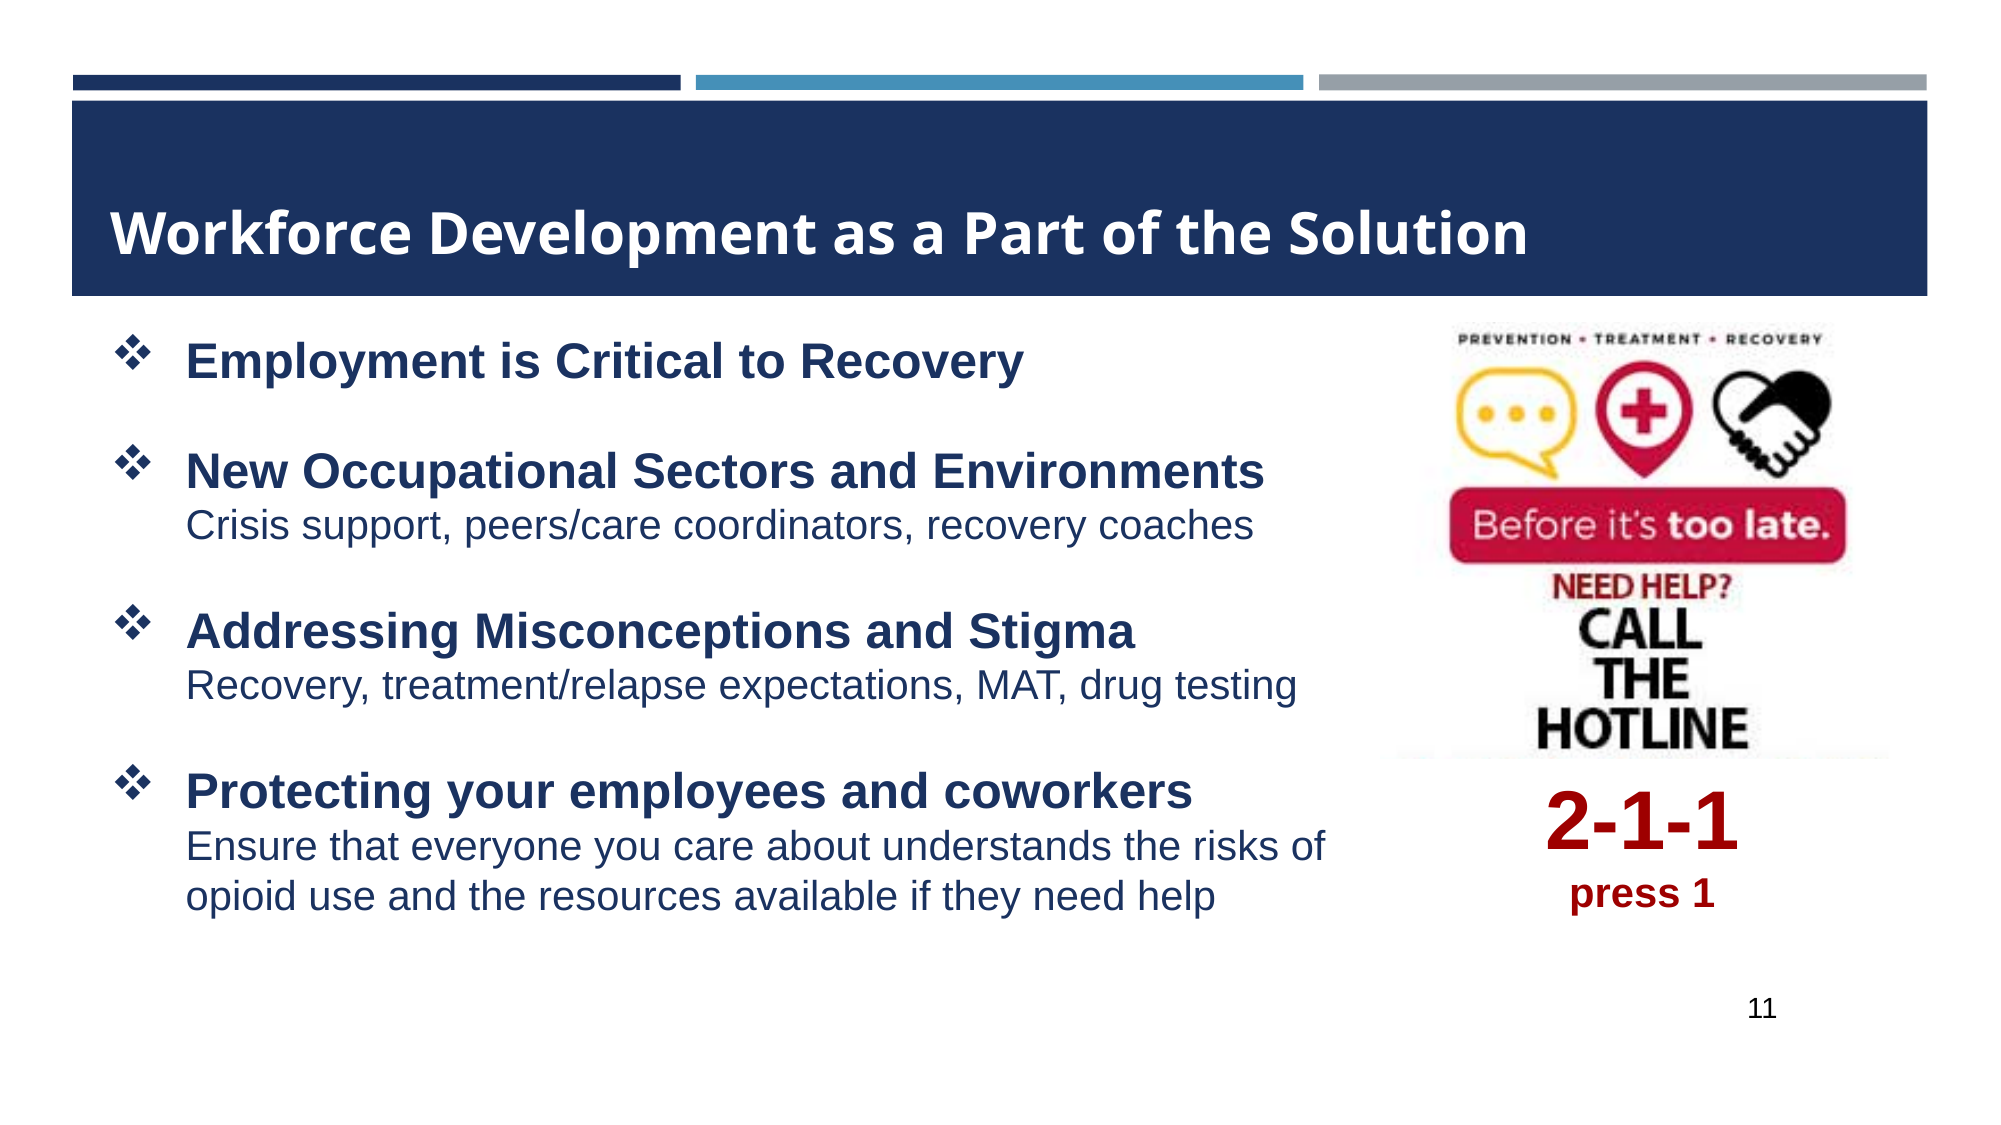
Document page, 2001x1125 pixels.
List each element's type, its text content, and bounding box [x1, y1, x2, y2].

slide_number 11 [1732, 977, 1905, 1037]
text_box Employment is Critical to Recovery New Occupational Sectors and Environments Crisis support, peers/care coordinators, recovery coaches Addressing Misconceptions and Stigma Recovery, treatment/relapse expectations, MAT, drug testing Protecting your employees and coworkers Ensure that everyone you care about understands the risks of opioid use and the resources available if they need help [45, 320, 1381, 1007]
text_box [1379, 322, 1905, 926]
title Workforce Development as a Part of the Solution [95, 115, 1905, 282]
